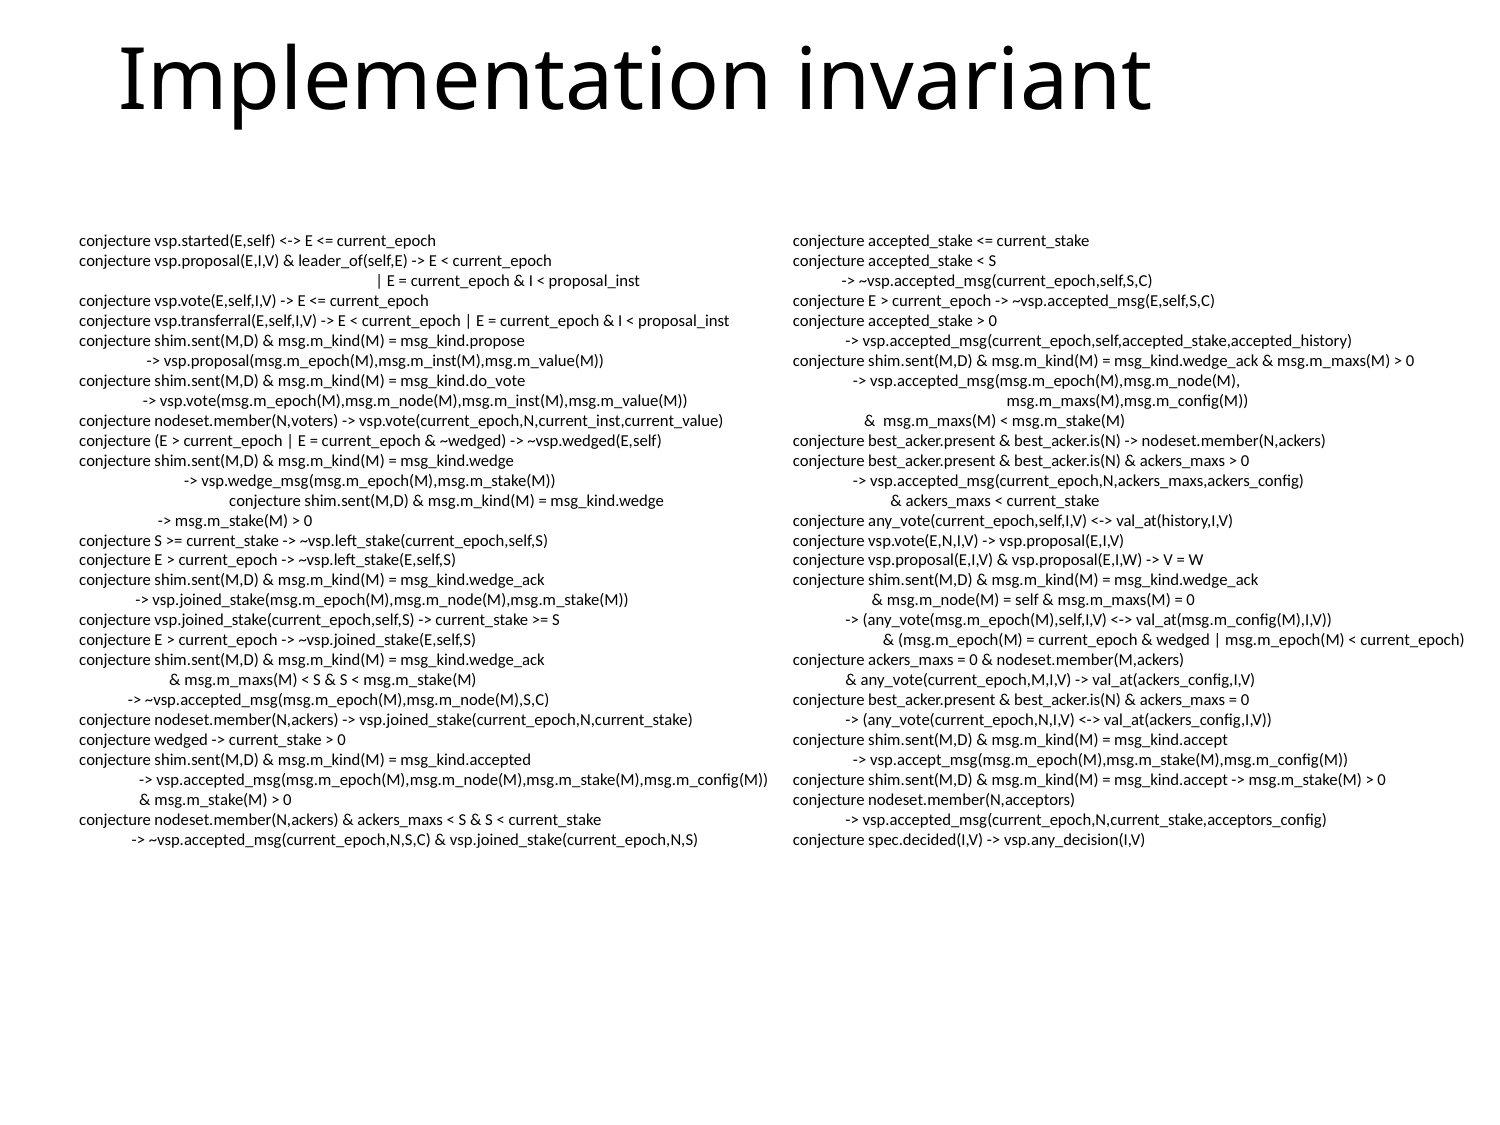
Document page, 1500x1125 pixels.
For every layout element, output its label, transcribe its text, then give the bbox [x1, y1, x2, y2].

text_box conjecture accepted_stake <= current_stake conjecture accepted_stake < S -> ~vsp.accepted_msg(current_epoch,self,S,C) conjecture E > current_epoch -> ~vsp.accepted_msg(E,self,S,C) conjecture accepted_stake > 0 -> vsp.accepted_msg(current_epoch,self,accepted_stake,accepted_history) conjecture shim.sent(M,D) & msg.m_kind(M) = msg_kind.wedge_ack & msg.m_maxs(M) > 0 -> vsp.accepted_msg(msg.m_epoch(M),msg.m_node(M), msg.m_maxs(M),msg.m_config(M)) & msg.m_maxs(M) < msg.m_stake(M) conjecture best_acker.present & best_acker.is(N) -> nodeset.member(N,ackers) conjecture best_acker.present & best_acker.is(N) & ackers_maxs > 0 -> vsp.accepted_msg(current_epoch,N,ackers_maxs,ackers_config) & ackers_maxs < current_stake conjecture any_vote(current_epoch,self,I,V) <-> val_at(history,I,V) conjecture vsp.vote(E,N,I,V) -> vsp.proposal(E,I,V) conjecture vsp.proposal(E,I,V) & vsp.proposal(E,I,W) -> V = W conjecture shim.sent(M,D) & msg.m_kind(M) = msg_kind.wedge_ack & msg.m_node(M) = self & msg.m_maxs(M) = 0 -> (any_vote(msg.m_epoch(M),self,I,V) <-> val_at(msg.m_config(M),I,V)) & (msg.m_epoch(M) = current_epoch & wedged | msg.m_epoch(M) < current_epoch) conjecture ackers_maxs = 0 & nodeset.member(M,ackers) & any_vote(current_epoch,M,I,V) -> val_at(ackers_config,I,V) conjecture best_acker.present & best_acker.is(N) & ackers_maxs = 0 -> (any_vote(current_epoch,N,I,V) <-> val_at(ackers_config,I,V)) conjecture shim.sent(M,D) & msg.m_kind(M) = msg_kind.accept -> vsp.accept_msg(msg.m_epoch(M),msg.m_stake(M),msg.m_config(M)) conjecture shim.sent(M,D) & msg.m_kind(M) = msg_kind.accept -> msg.m_stake(M) > 0 conjecture nodeset.member(N,acceptors) -> vsp.accepted_msg(current_epoch,N,current_stake,acceptors_config) conjecture spec.decided(I,V) -> vsp.any_decision(I,V) [778, 222, 1481, 902]
title Implementation invariant [103, 27, 1397, 136]
text_box conjecture vsp.started(E,self) <-> E <= current_epoch conjecture vsp.proposal(E,I,V) & leader_of(self,E) -> E < current_epoch | E = current_epoch & I < proposal_inst conjecture vsp.vote(E,self,I,V) -> E <= current_epoch conjecture vsp.transferral(E,self,I,V) -> E < current_epoch | E = current_epoch & I < proposal_inst conjecture shim.sent(M,D) & msg.m_kind(M) = msg_kind.propose -> vsp.proposal(msg.m_epoch(M),msg.m_inst(M),msg.m_value(M)) conjecture shim.sent(M,D) & msg.m_kind(M) = msg_kind.do_vote -> vsp.vote(msg.m_epoch(M),msg.m_node(M),msg.m_inst(M),msg.m_value(M)) conjecture nodeset.member(N,voters) -> vsp.vote(current_epoch,N,current_inst,current_value) conjecture (E > current_epoch | E = current_epoch & ~wedged) -> ~vsp.wedged(E,self) conjecture shim.sent(M,D) & msg.m_kind(M) = msg_kind.wedge -> vsp.wedge_msg(msg.m_epoch(M),msg.m_stake(M)) conjecture shim.sent(M,D) & msg.m_kind(M) = msg_kind.wedge -> msg.m_stake(M) > 0 conjecture S >= current_stake -> ~vsp.left_stake(current_epoch,self,S) conjecture E > current_epoch -> ~vsp.left_stake(E,self,S) conjecture shim.sent(M,D) & msg.m_kind(M) = msg_kind.wedge_ack -> vsp.joined_stake(msg.m_epoch(M),msg.m_node(M),msg.m_stake(M)) conjecture vsp.joined_stake(current_epoch,self,S) -> current_stake >= S conjecture E > current_epoch -> ~vsp.joined_stake(E,self,S) conjecture shim.sent(M,D) & msg.m_kind(M) = msg_kind.wedge_ack & msg.m_maxs(M) < S & S < msg.m_stake(M) -> ~vsp.accepted_msg(msg.m_epoch(M),msg.m_node(M),S,C) conjecture nodeset.member(N,ackers) -> vsp.joined_stake(current_epoch,N,current_stake) conjecture wedged -> current_stake > 0 conjecture shim.sent(M,D) & msg.m_kind(M) = msg_kind.accepted -> vsp.accepted_msg(msg.m_epoch(M),msg.m_node(M),msg.m_stake(M),msg.m_config(M)) & msg.m_stake(M) > 0 conjecture nodeset.member(N,ackers) & ackers_maxs < S & S < current_stake -> ~vsp.accepted_msg(current_epoch,N,S,C) & vsp.joined_stake(current_epoch,N,S) [64, 222, 778, 876]
